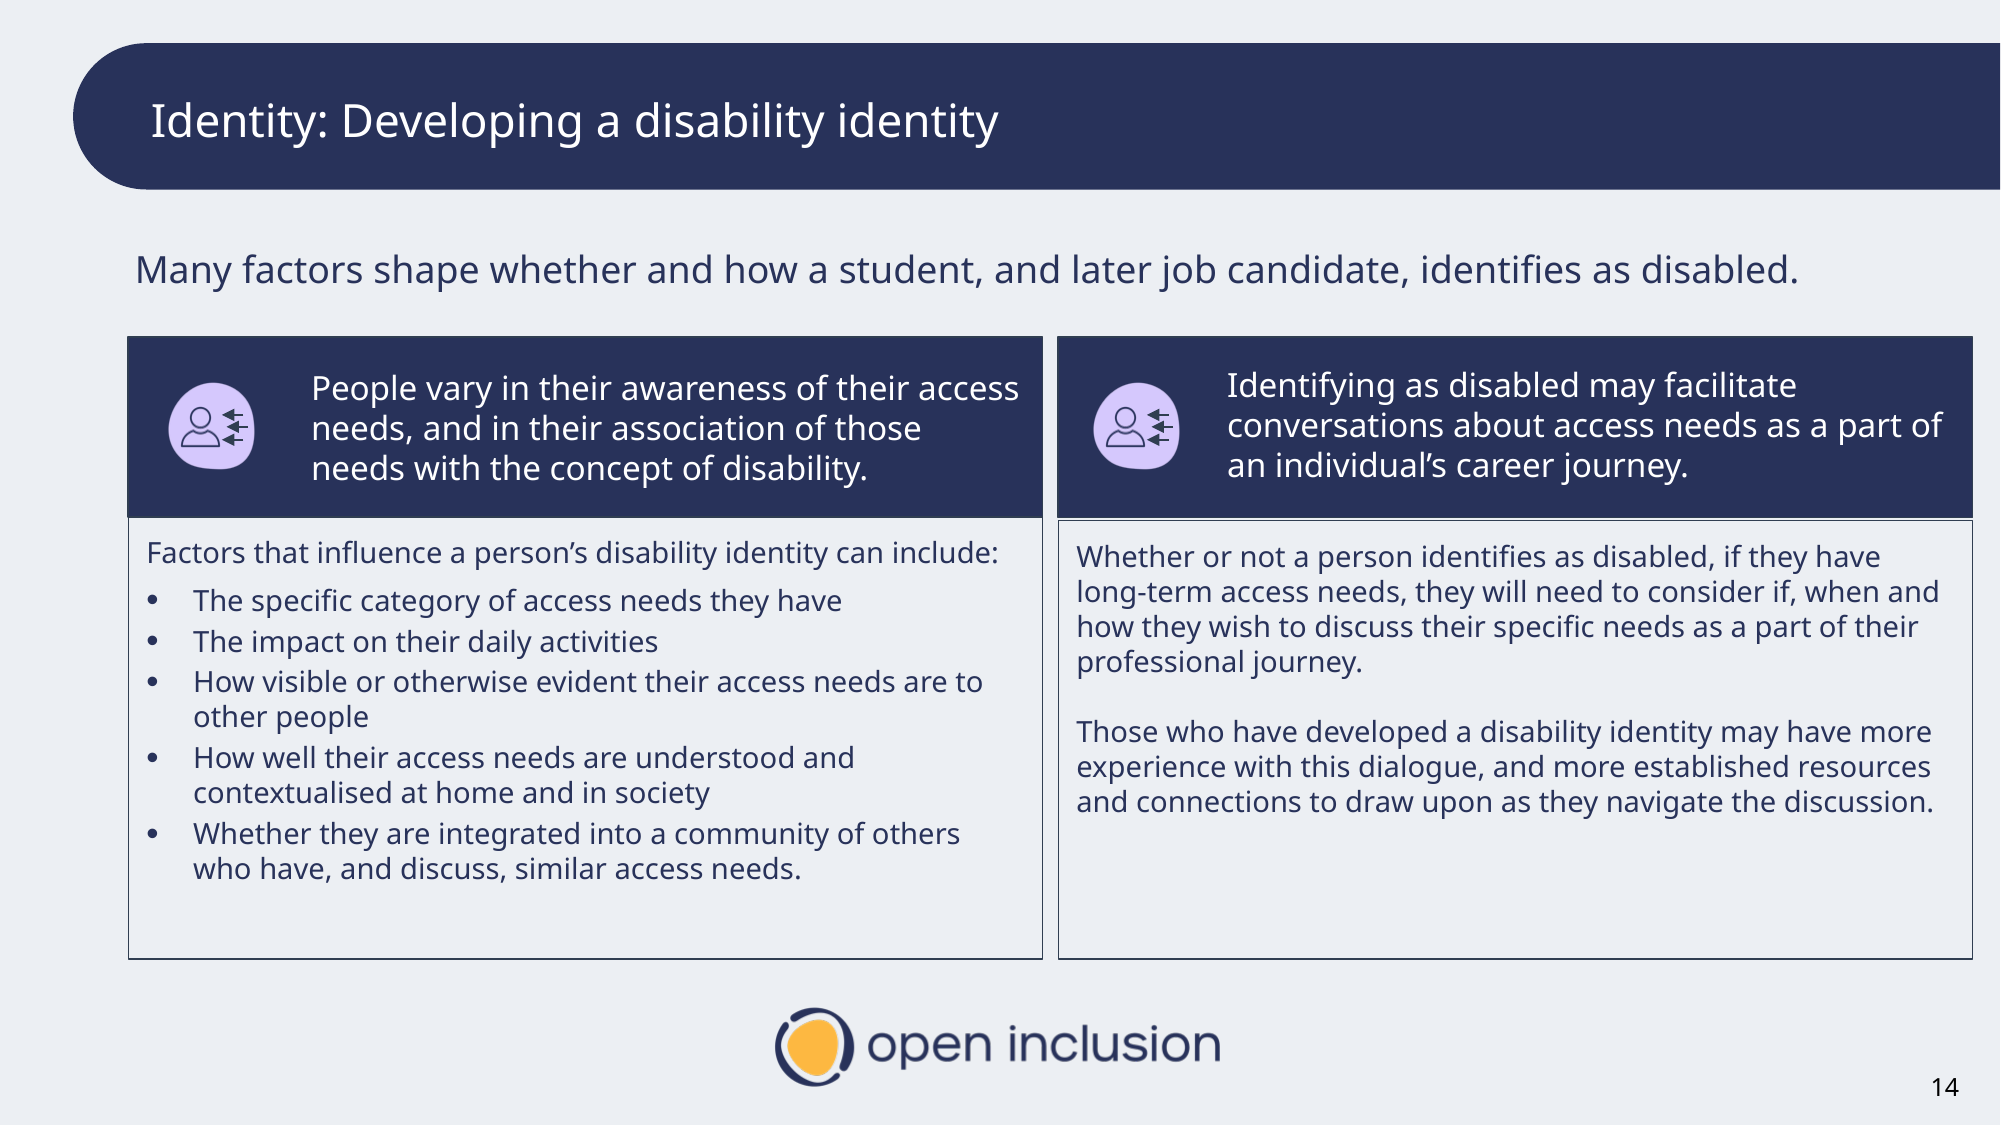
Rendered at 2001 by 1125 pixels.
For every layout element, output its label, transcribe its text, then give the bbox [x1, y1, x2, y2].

slide_number 14 [1903, 1065, 1987, 1113]
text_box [1089, 378, 1185, 474]
picture [763, 997, 1237, 1097]
title Identity: Developing a disability identity [135, 81, 2000, 157]
text_box Identifying as disabled may facilitate conversations about access needs as a part of an individual’s career journey. [1212, 356, 1976, 492]
text_box Factors that influence a person’s disability identity can include: The specific category of access needs they have The impact on their daily activities How visible or otherwise evident their access needs are to other people How well their access needs are understood and contextualised at home and in society Whether they are integrated into a community of others who have, and discuss, similar access needs. [128, 517, 1043, 959]
text_box [1037, 336, 1043, 517]
text_box [1058, 337, 1973, 518]
text_box [127, 336, 296, 518]
text_box People vary in their awareness of their access needs, and in their association of those needs with the concept of disability. [296, 336, 1037, 517]
text_box Whether or not a person identifies as disabled, if they have long-term access needs, they will need to consider if, when and how they wish to discuss their specific needs as a part of their professional journey. Those who have developed a disability identity may have more experience with this dialogue, and more established resources and connections to draw upon as they navigate the discussion. [1058, 520, 1973, 959]
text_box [164, 378, 260, 474]
text_box Many factors shape whether and how a student, and later job candidate, identifies as disabled. [120, 238, 1976, 299]
